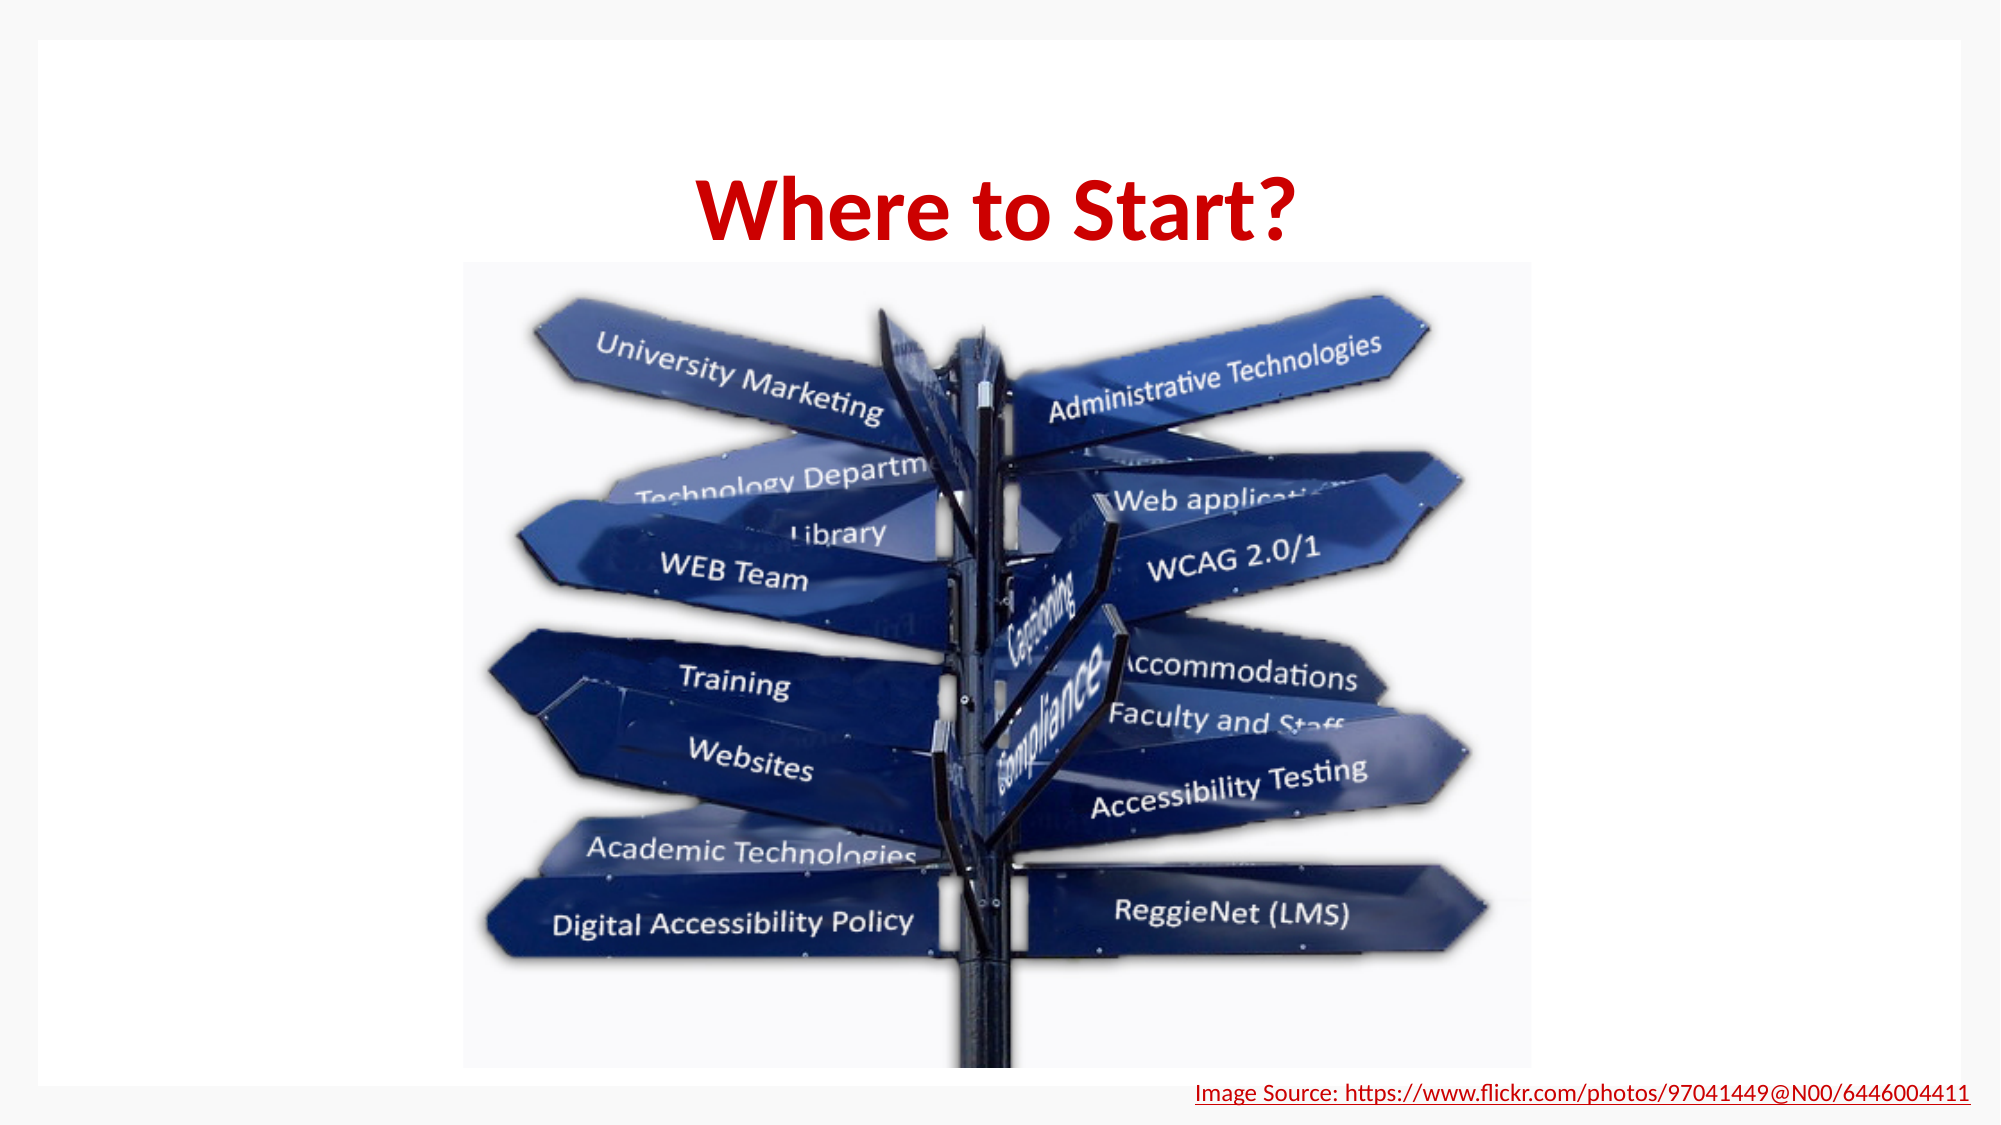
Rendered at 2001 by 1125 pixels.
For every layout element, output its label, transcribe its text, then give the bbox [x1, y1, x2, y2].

title Where to Start? [187, 99, 1808, 323]
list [463, 262, 1532, 1069]
text_box Image Source: https://www.flickr.com/photos/97041449@N00/6446004411 [1180, 1069, 2000, 1115]
